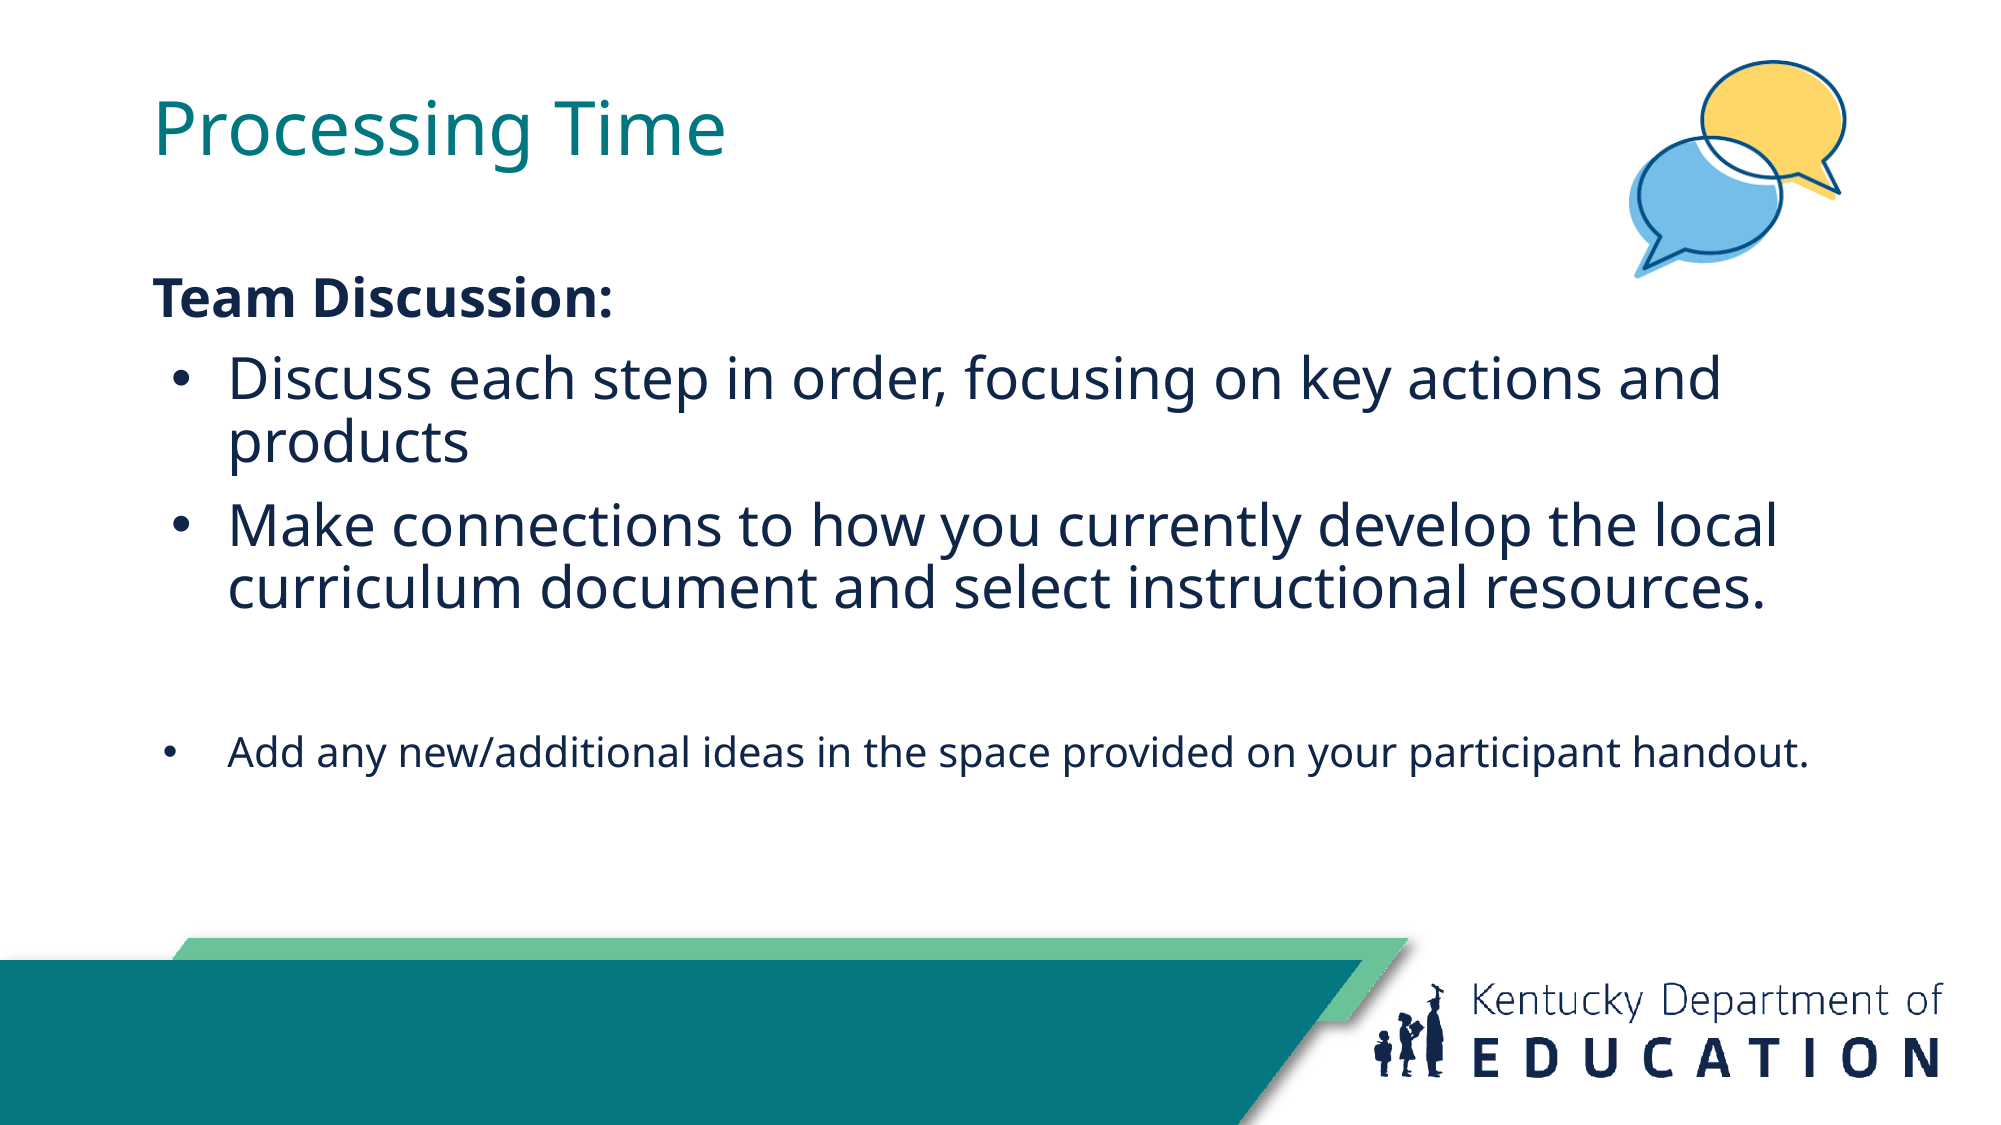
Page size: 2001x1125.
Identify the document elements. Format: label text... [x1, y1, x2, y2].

list Team Discussion: Discuss each step in order, focusing on key actions and products​ Make connections to how you currently develop the local curriculum document and select instructional resources. Add any new/additional ideas in the space provided on your participant handout. [137, 255, 1863, 970]
picture [0, 0, 2001, 1125]
title Processing Time [137, 34, 1863, 229]
